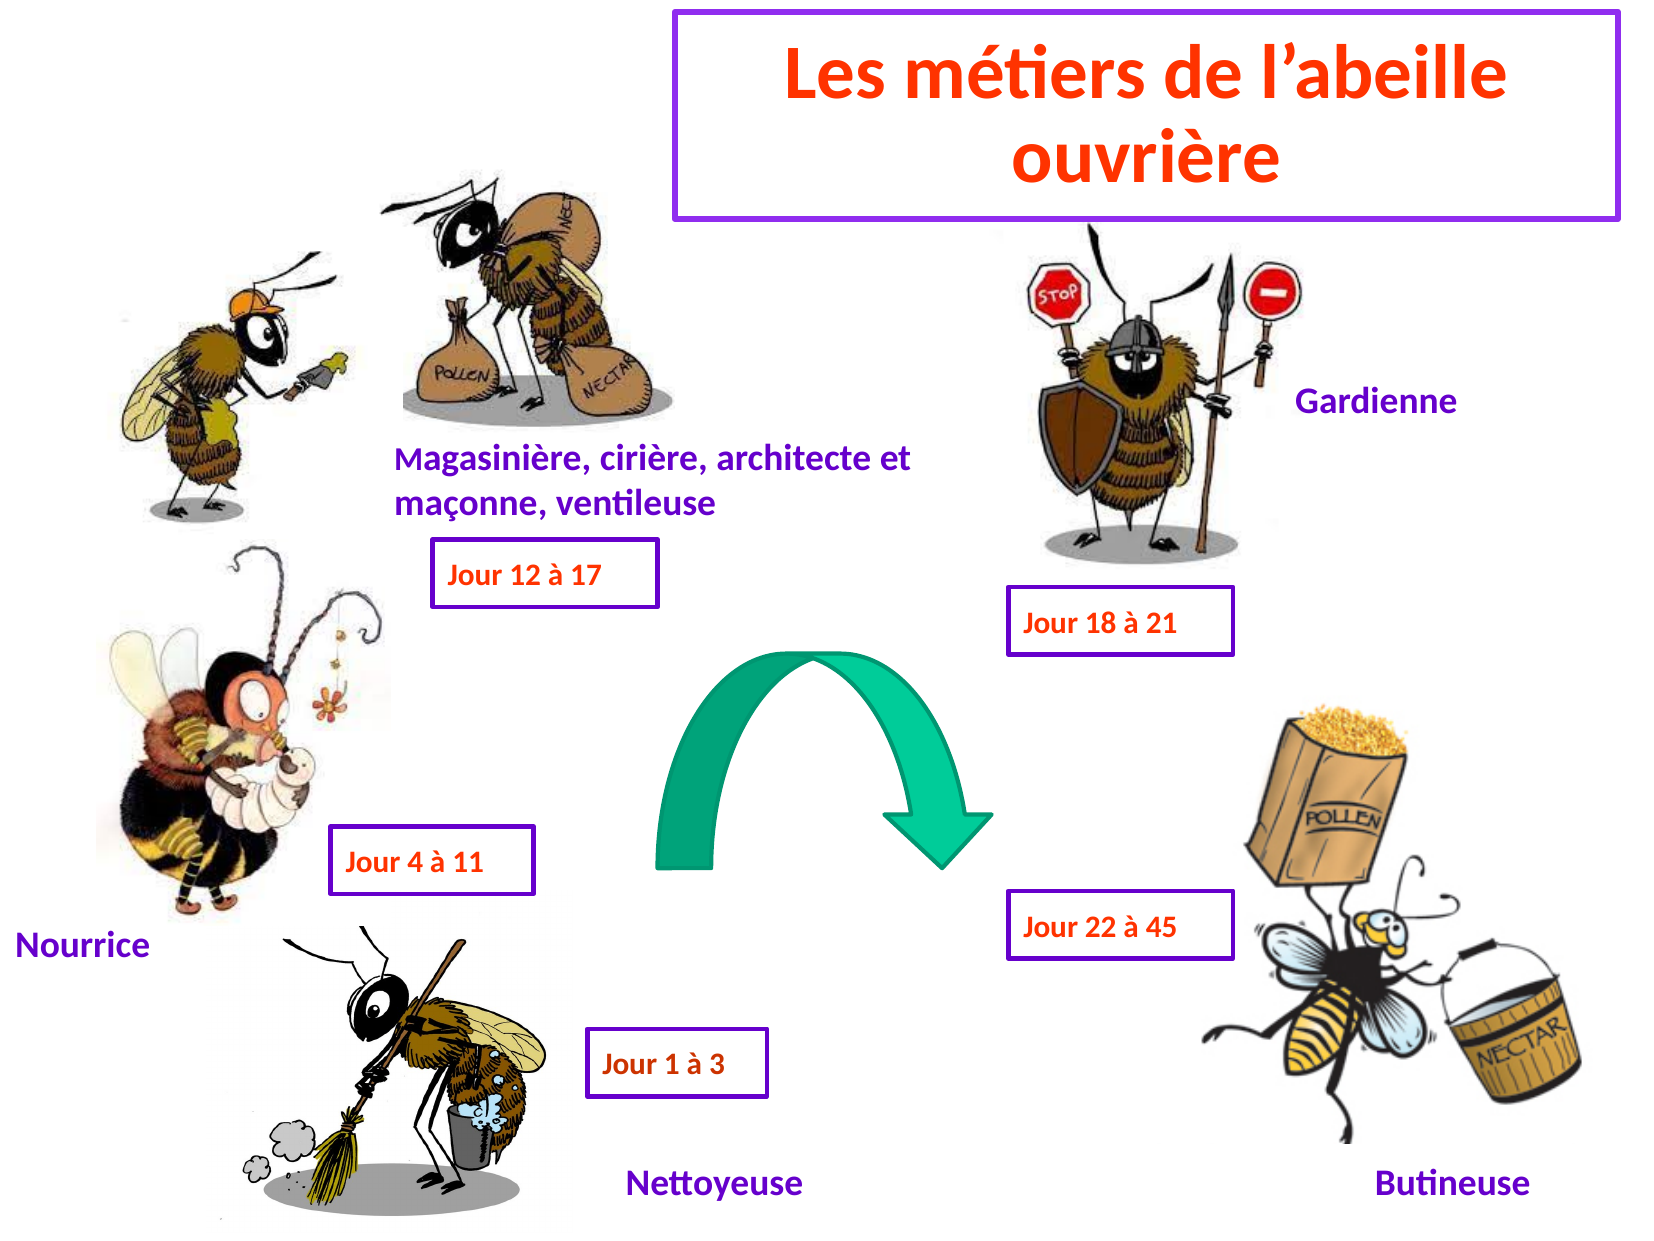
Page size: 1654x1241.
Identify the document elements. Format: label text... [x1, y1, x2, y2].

text_box Jour 12 à 17 [432, 539, 658, 607]
text_box Les métiers de l’abeille ouvrière [674, 11, 1618, 219]
text_box Butineuse [1360, 1151, 1618, 1219]
text_box Magasinière, cirière, architecte et maçonne, ventileuse [408, 418, 972, 539]
text_box Gardienne [1324, 361, 1538, 437]
text_box Nourrice [0, 905, 201, 981]
text_box Nettoyeuse [610, 1143, 869, 1219]
text_box Jour 22 à 45 [1008, 890, 1134, 959]
picture [84, 124, 675, 1234]
text_box [655, 651, 994, 871]
picture [1139, 682, 1619, 1144]
text_box Jour 18 à 21 [1008, 589, 1233, 655]
text_box Jour 4 à 11 [395, 826, 534, 889]
picture [978, 218, 1321, 581]
text_box Jour 1 à 3 [587, 1028, 767, 1097]
